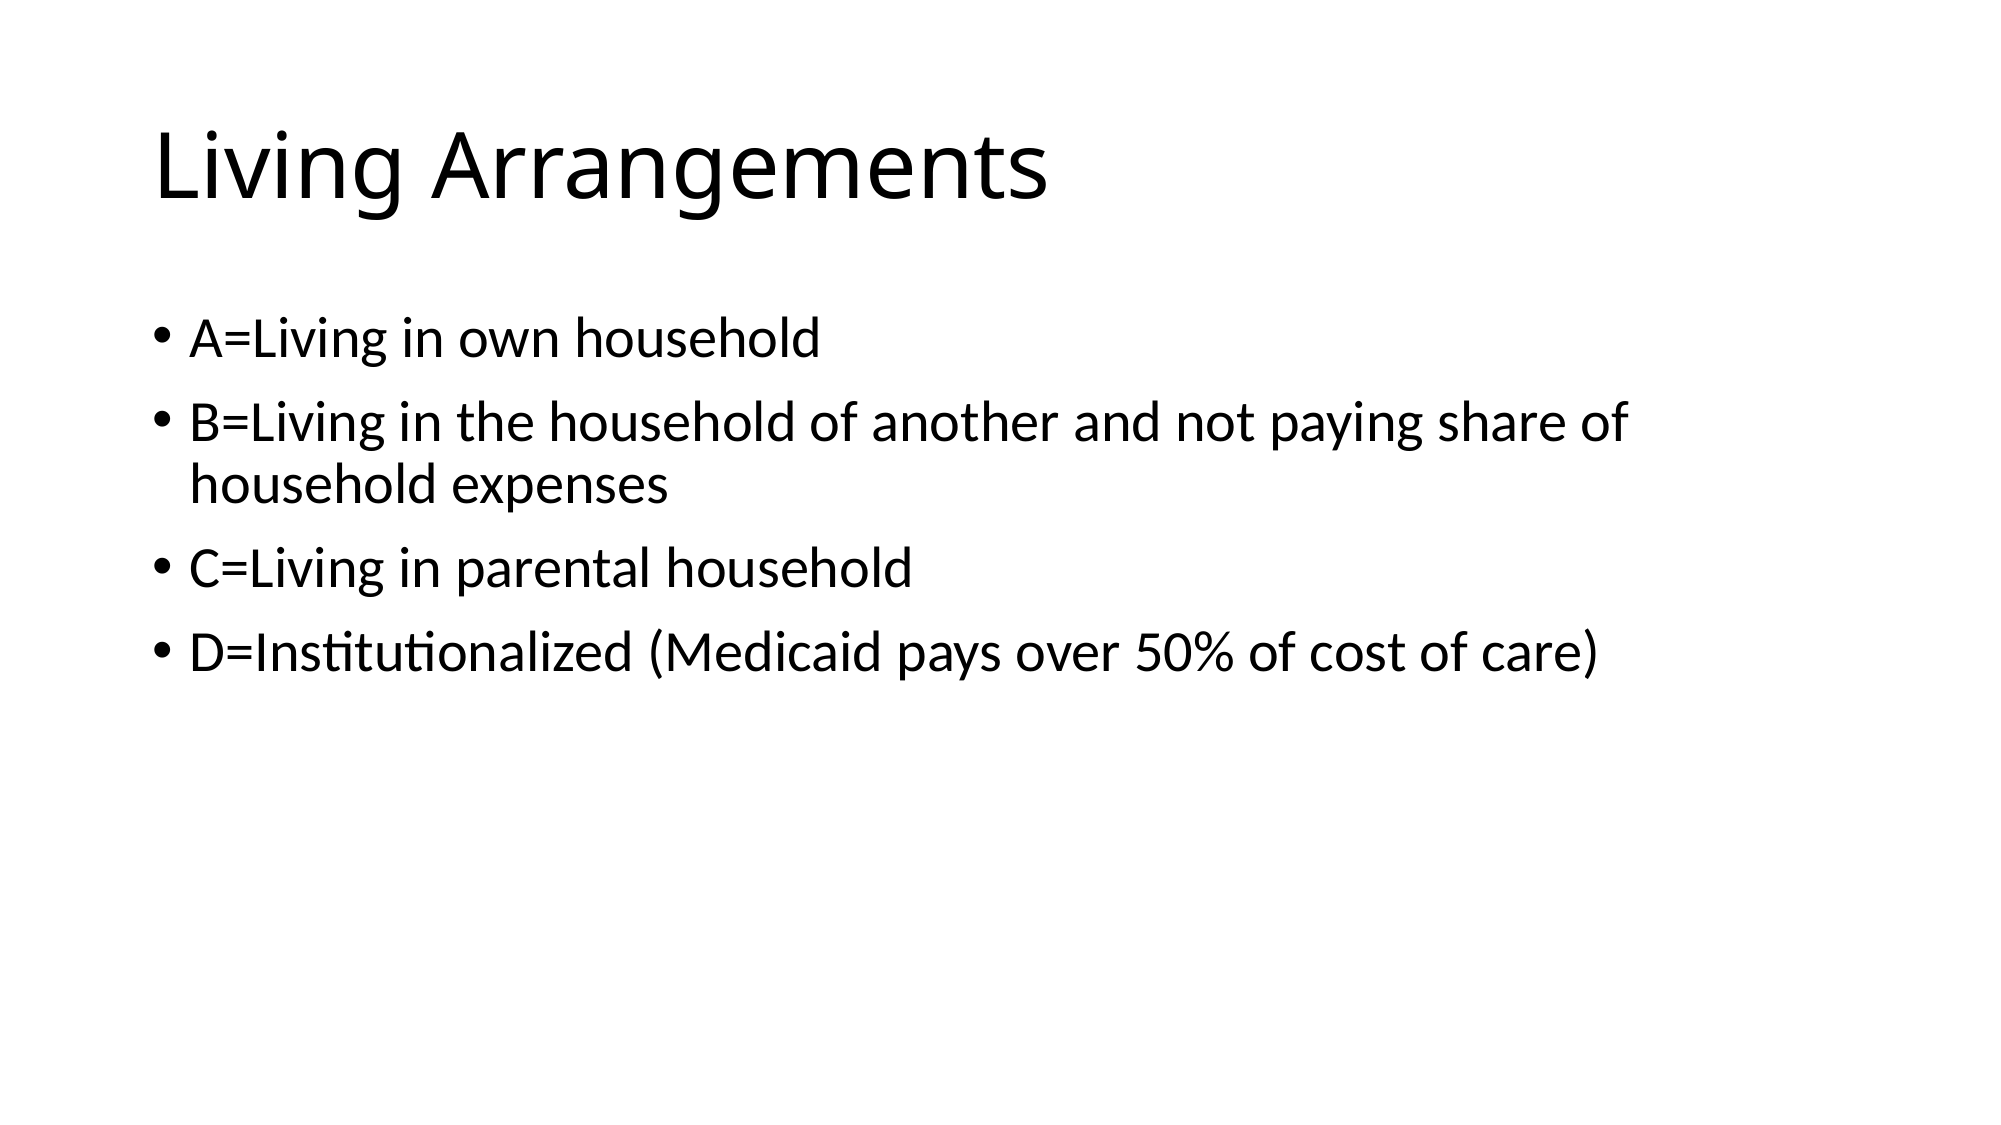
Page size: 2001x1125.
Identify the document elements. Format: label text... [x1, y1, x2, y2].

list A=Living in own household B=Living in the household of another and not paying share of household expenses C=Living in parental household D=Institutionalized (Medicaid pays over 50% of cost of care) [137, 299, 1863, 1014]
title Living Arrangements [137, 59, 1863, 278]
